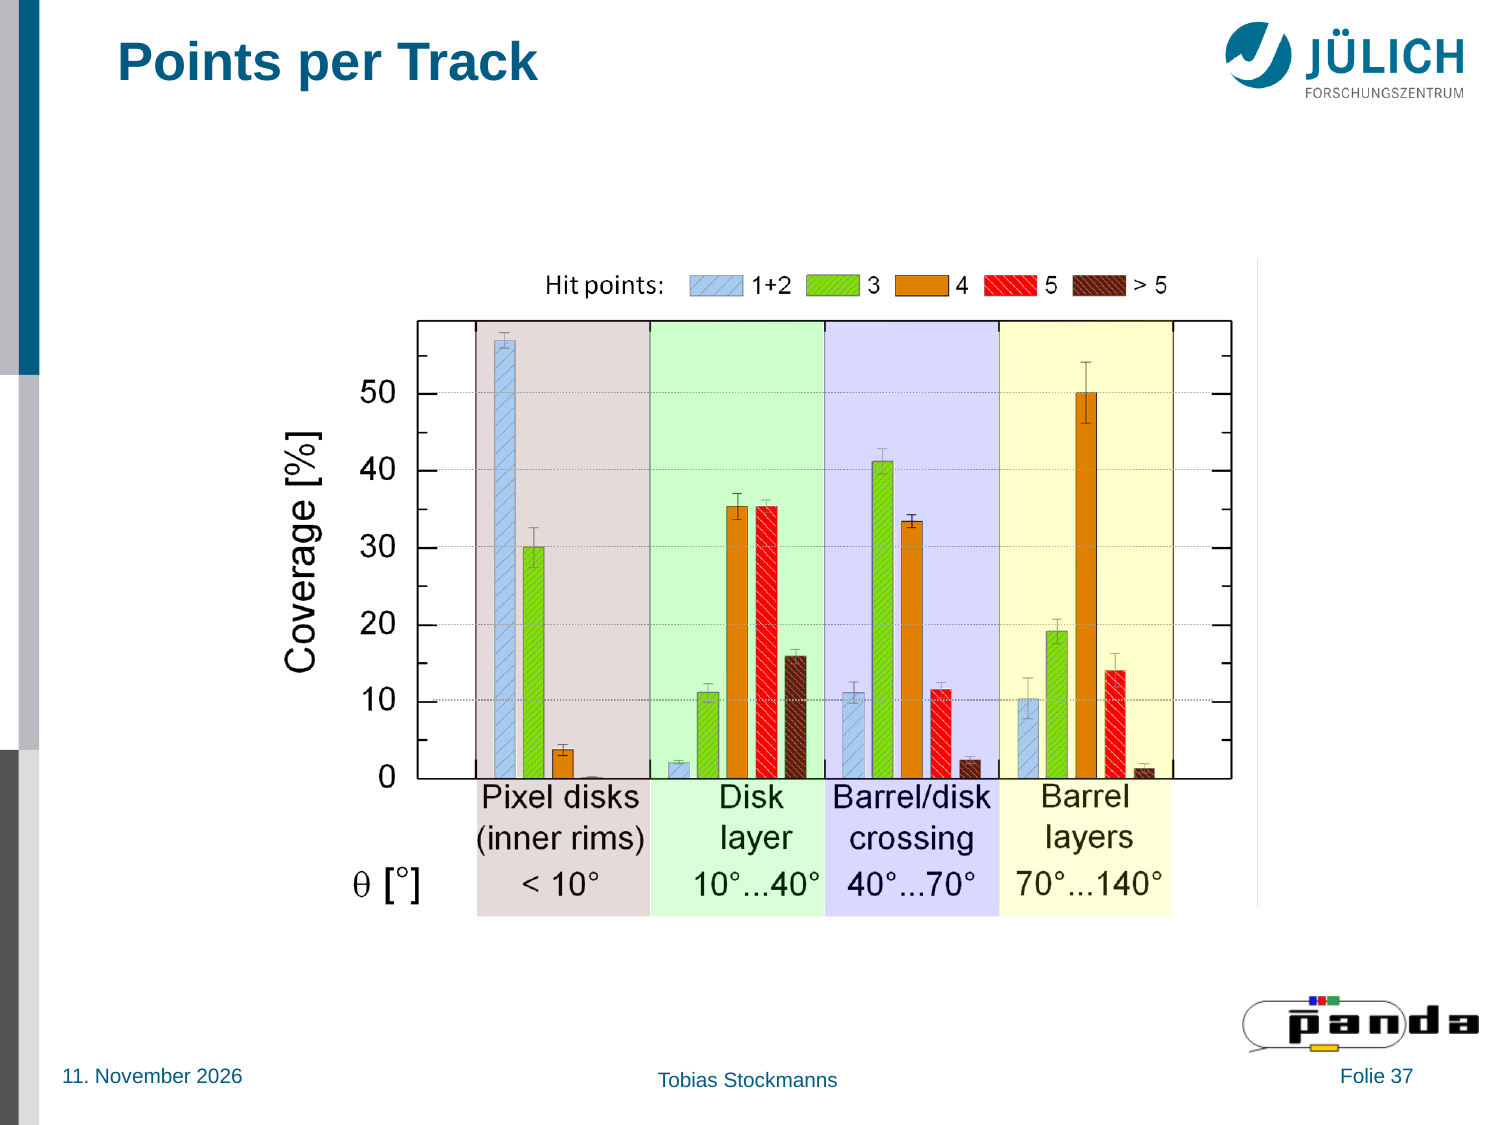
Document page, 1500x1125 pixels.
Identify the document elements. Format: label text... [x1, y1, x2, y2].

title Points per Track [116, 11, 1208, 106]
picture [1242, 996, 1479, 1053]
picture [1224, 20, 1463, 98]
picture [265, 257, 1259, 918]
